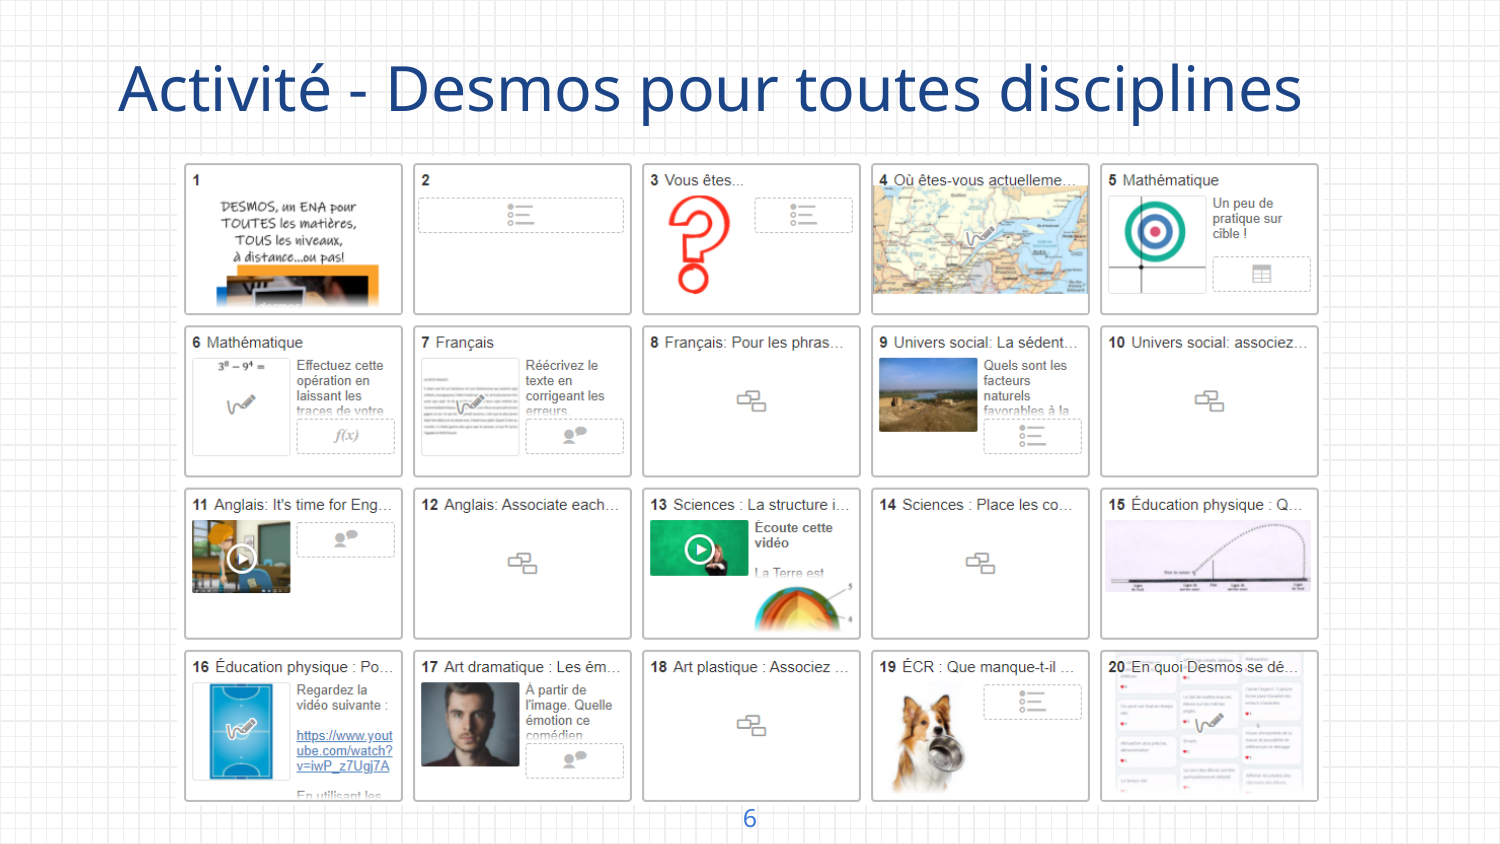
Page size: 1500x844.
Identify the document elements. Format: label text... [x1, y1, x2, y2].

slide_number ‹#› [705, 813, 795, 844]
picture [177, 156, 1323, 805]
title Activité - Desmos pour toutes disciplines [103, 15, 1342, 157]
